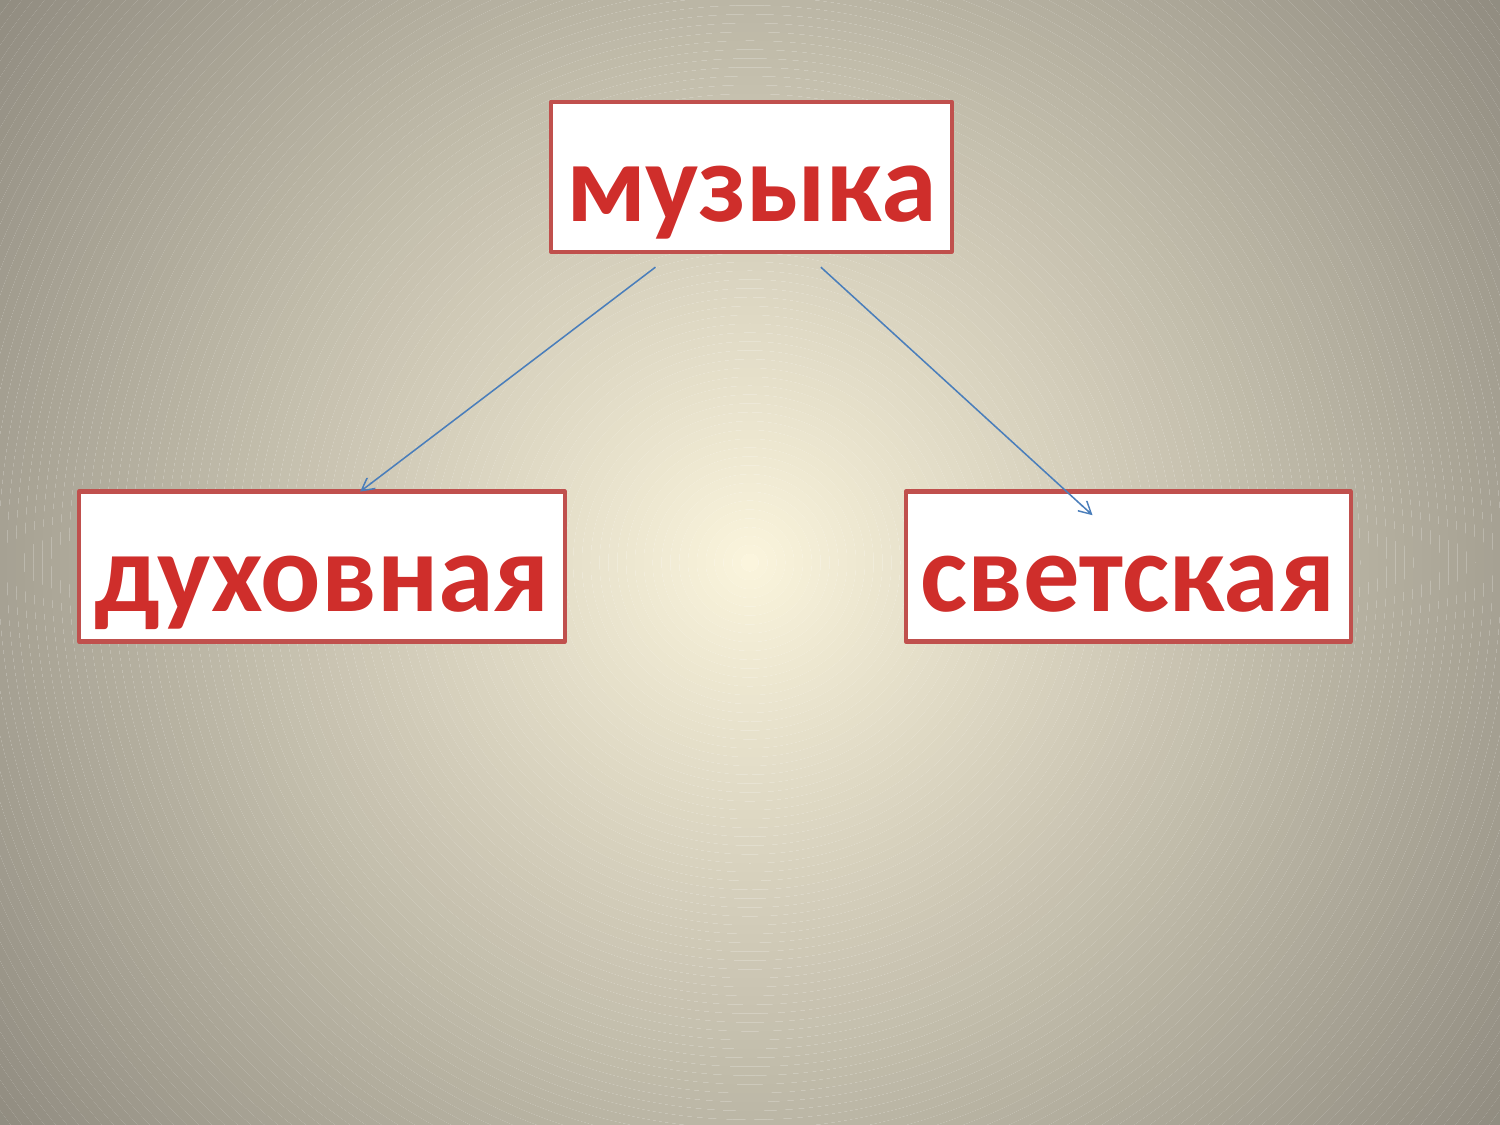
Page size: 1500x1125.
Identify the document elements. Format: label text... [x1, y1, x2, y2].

text_box духовная [77, 489, 567, 644]
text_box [359, 266, 656, 492]
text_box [820, 266, 1093, 516]
text_box светская [904, 489, 1353, 644]
text_box музыка [549, 100, 954, 254]
